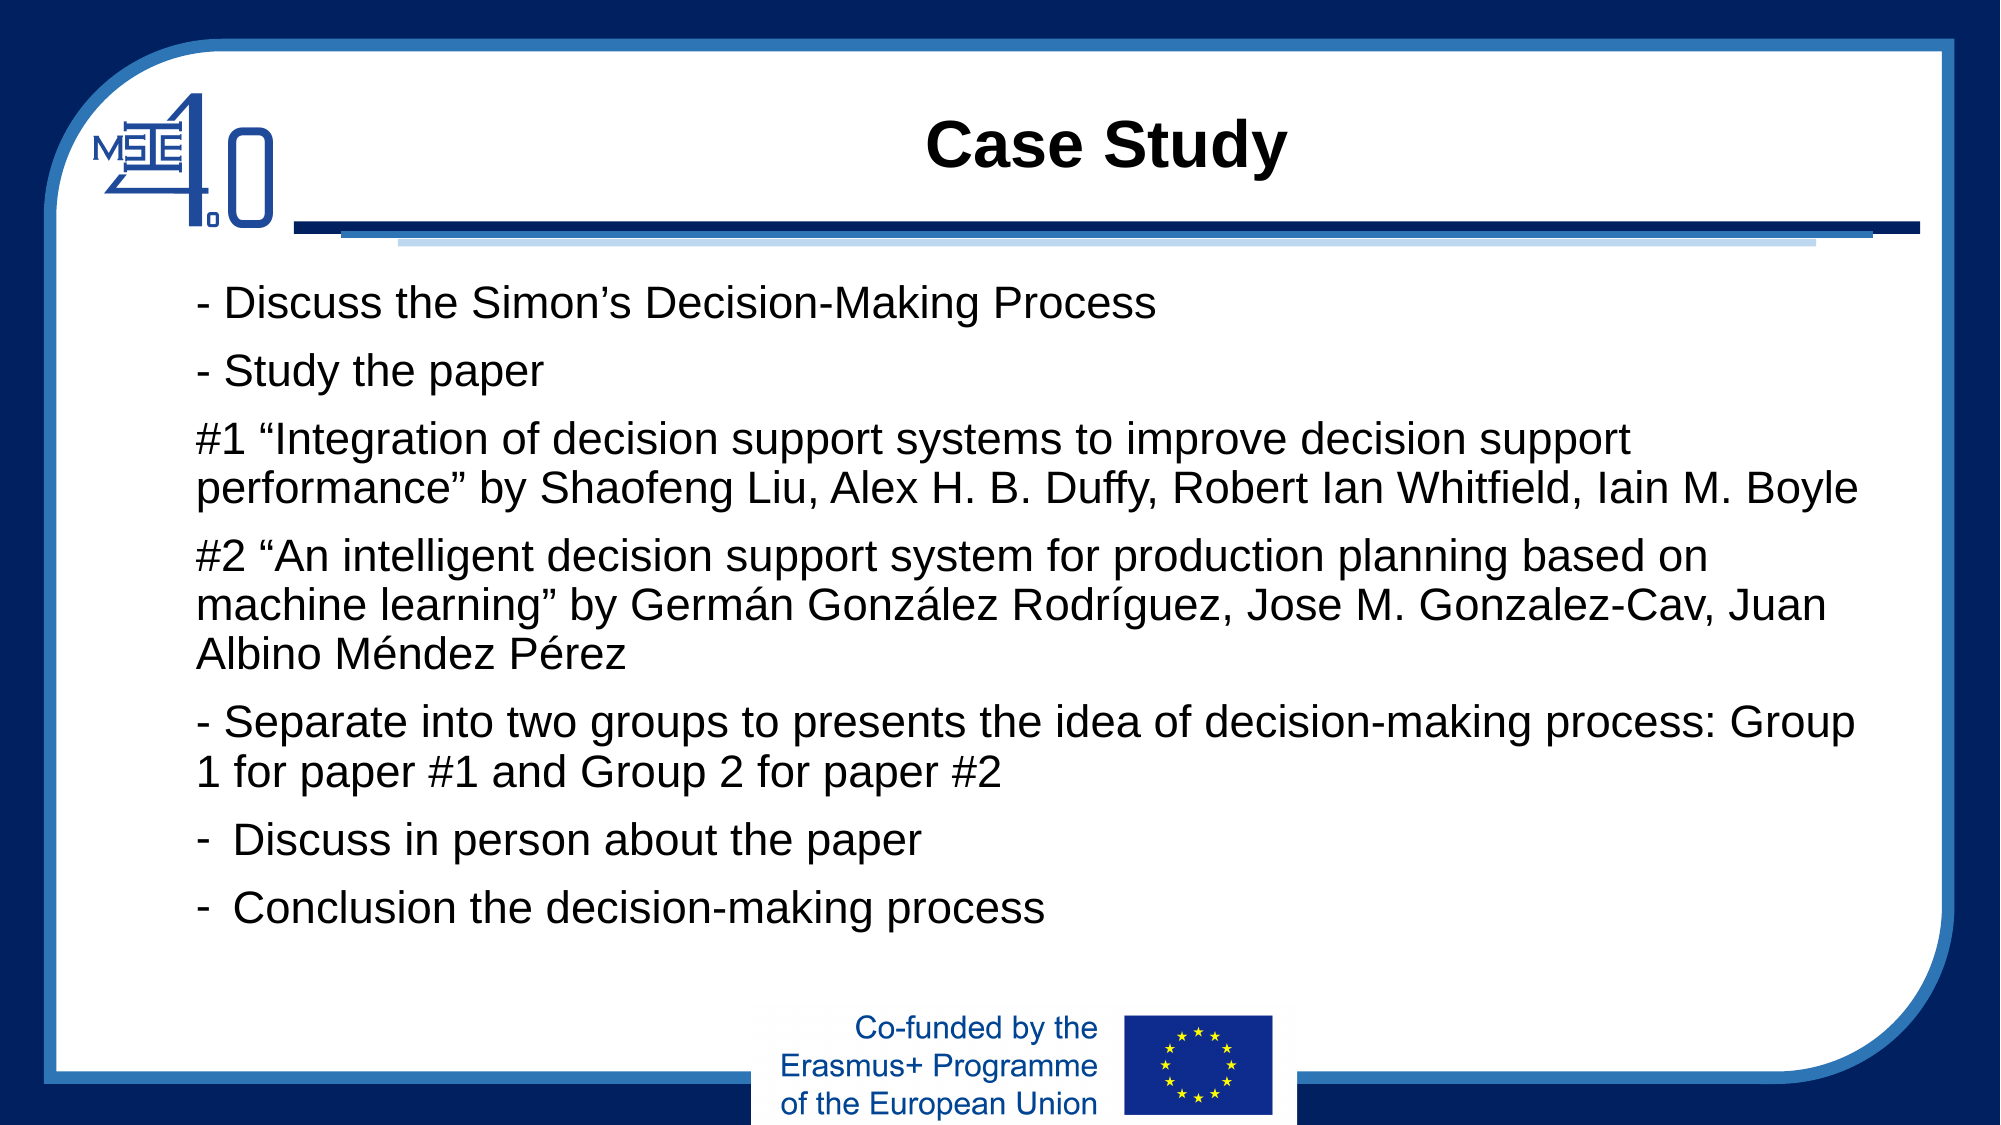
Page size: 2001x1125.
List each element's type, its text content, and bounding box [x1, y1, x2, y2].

list - Discuss the Simon’s Decision-Making Process - Study the paper #1 “Integration of decision support systems to improve decision support performance” by Shaofeng Liu, Alex H. B. Duffy, Robert Ian Whitfield, Iain M. Boyle #2 “An intelligent decision support system for production planning based on machine learning” by Germán González Rodríguez, Jose M. Gonzalez‑Cav, Juan Albino Méndez Pérez - Separate into two groups to presents the idea of decision-making process: Group 1 for paper #1 and Group 2 for paper #2 Discuss in person about the paper Conclusion the decision-making process [180, 271, 1883, 978]
title Case Study [294, 73, 1921, 220]
picture [751, 1003, 1298, 1125]
